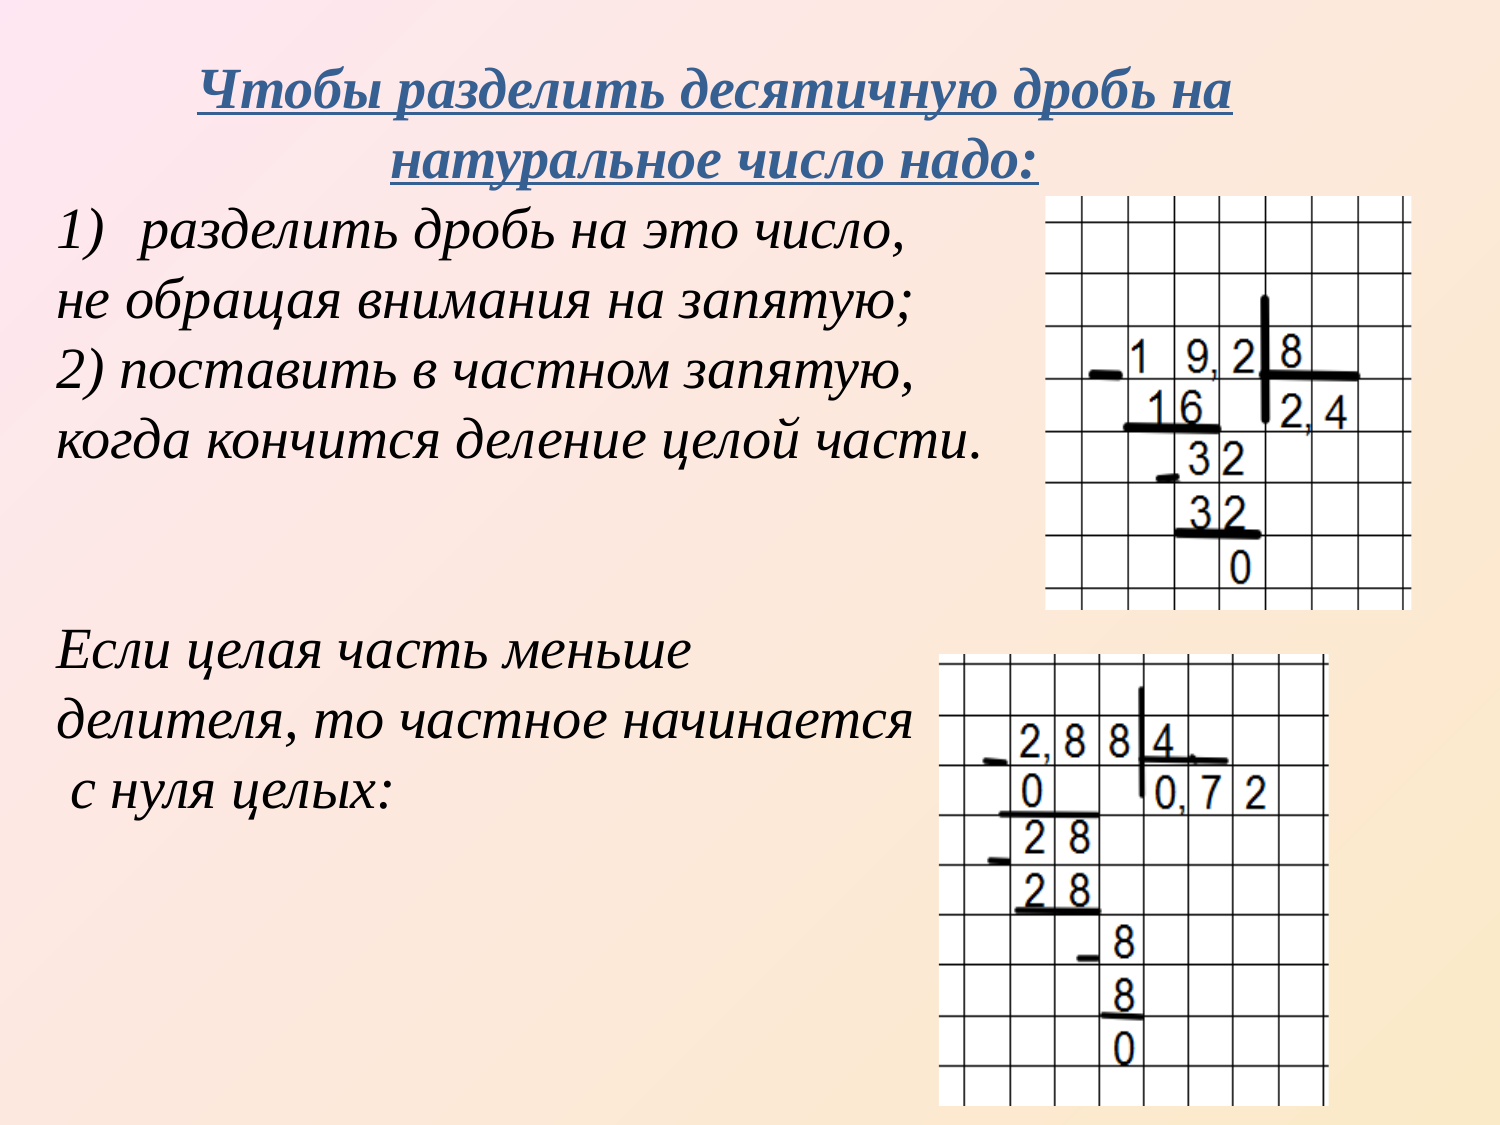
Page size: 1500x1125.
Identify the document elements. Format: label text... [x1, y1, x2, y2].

picture [938, 653, 1330, 1107]
text_box Чтобы разделить десятичную дробь на натуральное число надо: разделить дробь на это число, не обращая внимания на запятую; 2) поставить в частном запятую, когда кончится деление целой части. Если целая часть меньше делителя, то частное начинается с нуля целых: [41, 42, 1388, 828]
picture [1045, 196, 1412, 610]
